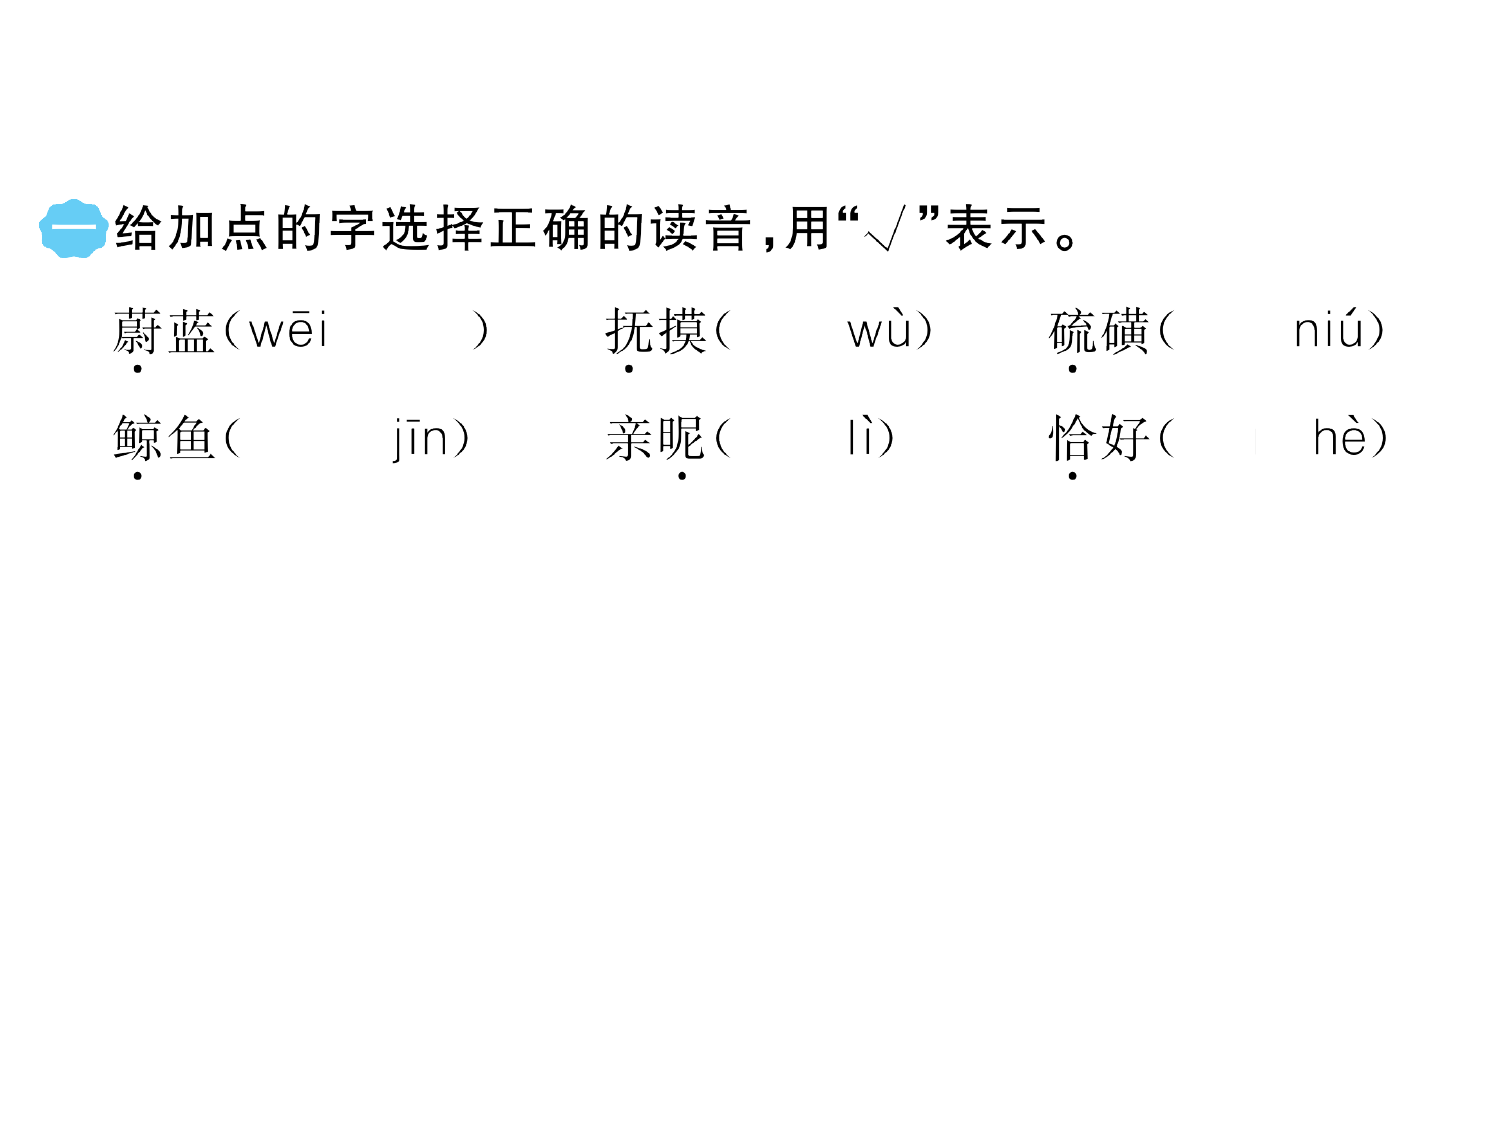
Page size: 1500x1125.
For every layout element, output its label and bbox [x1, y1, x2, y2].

picture [35, 177, 1453, 500]
